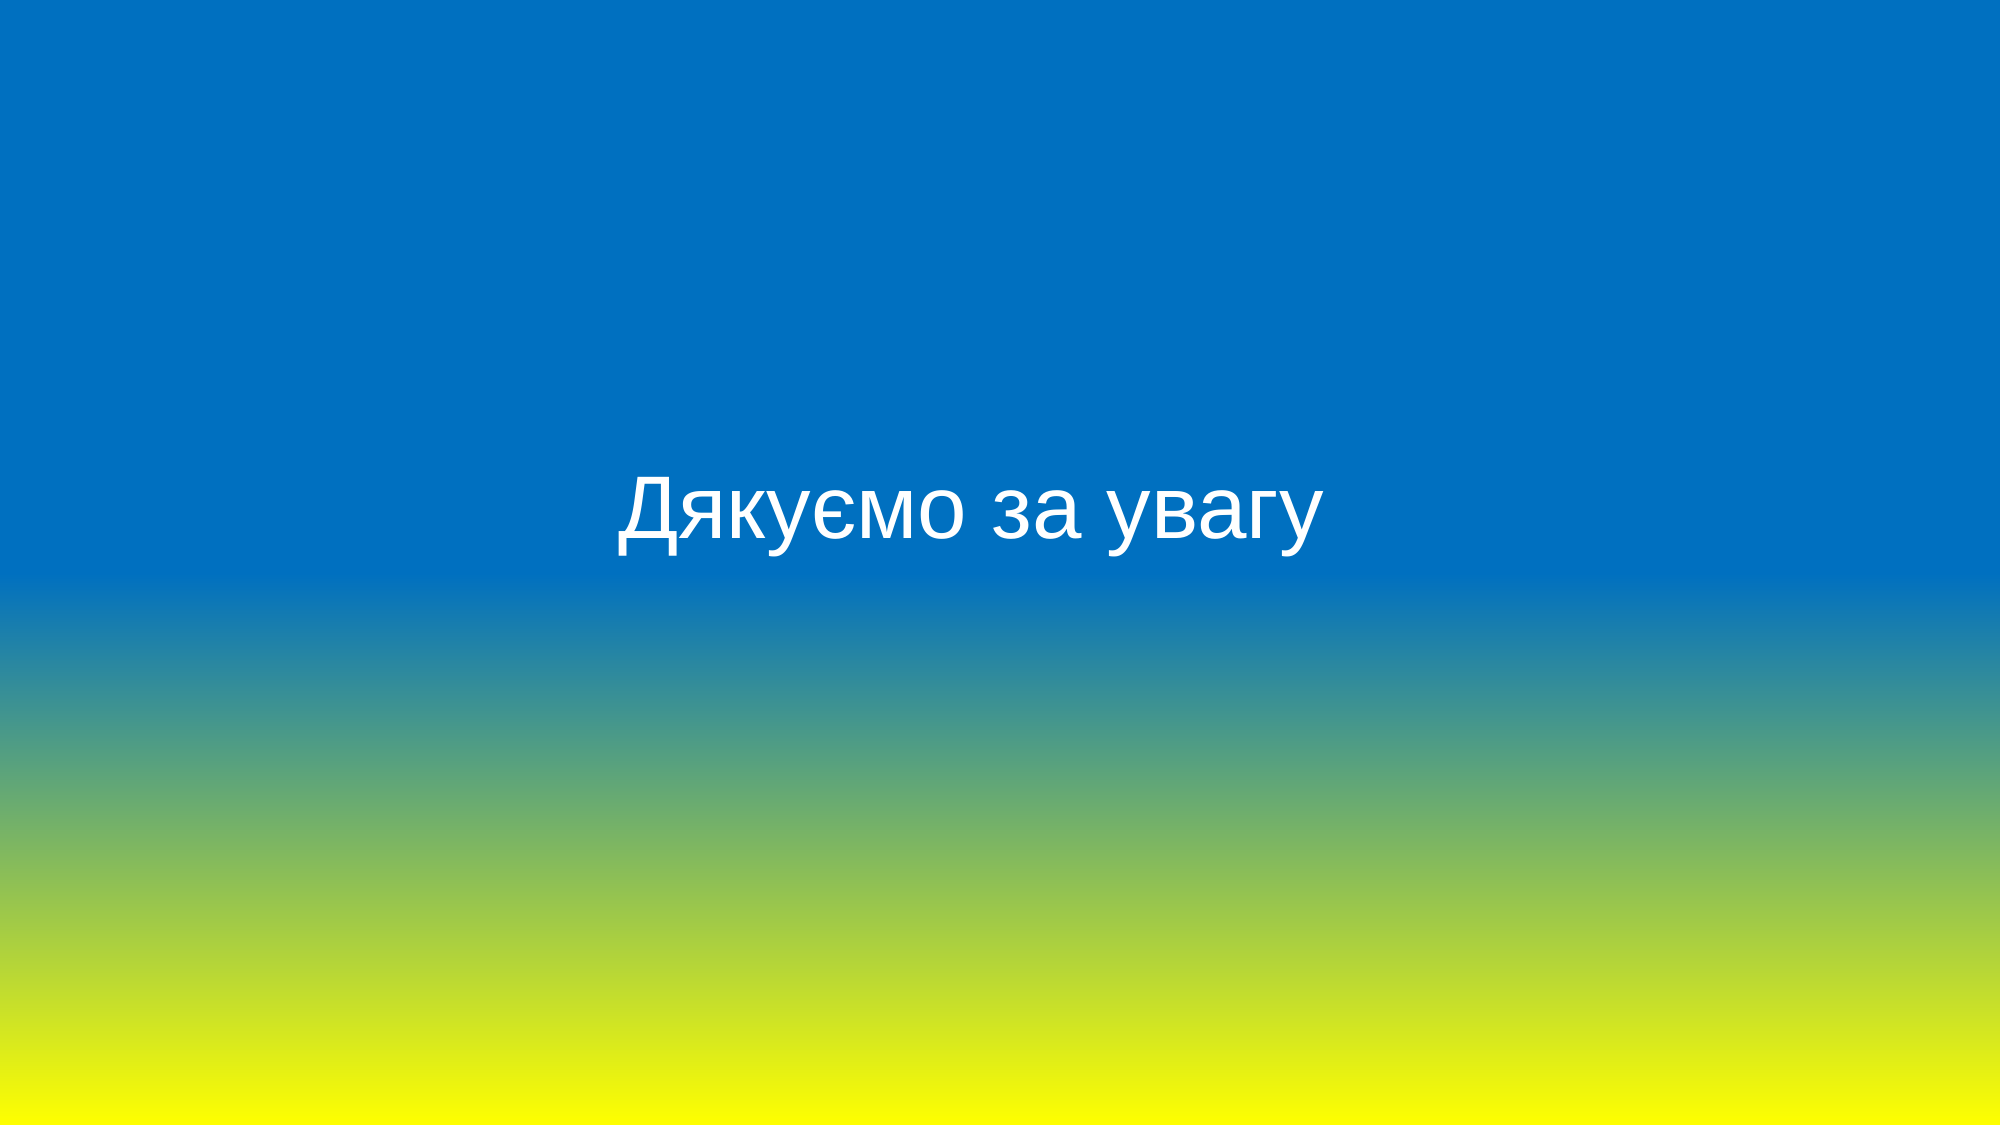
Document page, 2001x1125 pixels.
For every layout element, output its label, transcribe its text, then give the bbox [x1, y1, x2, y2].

text_box Дякуємо за увагу [378, 442, 1615, 565]
